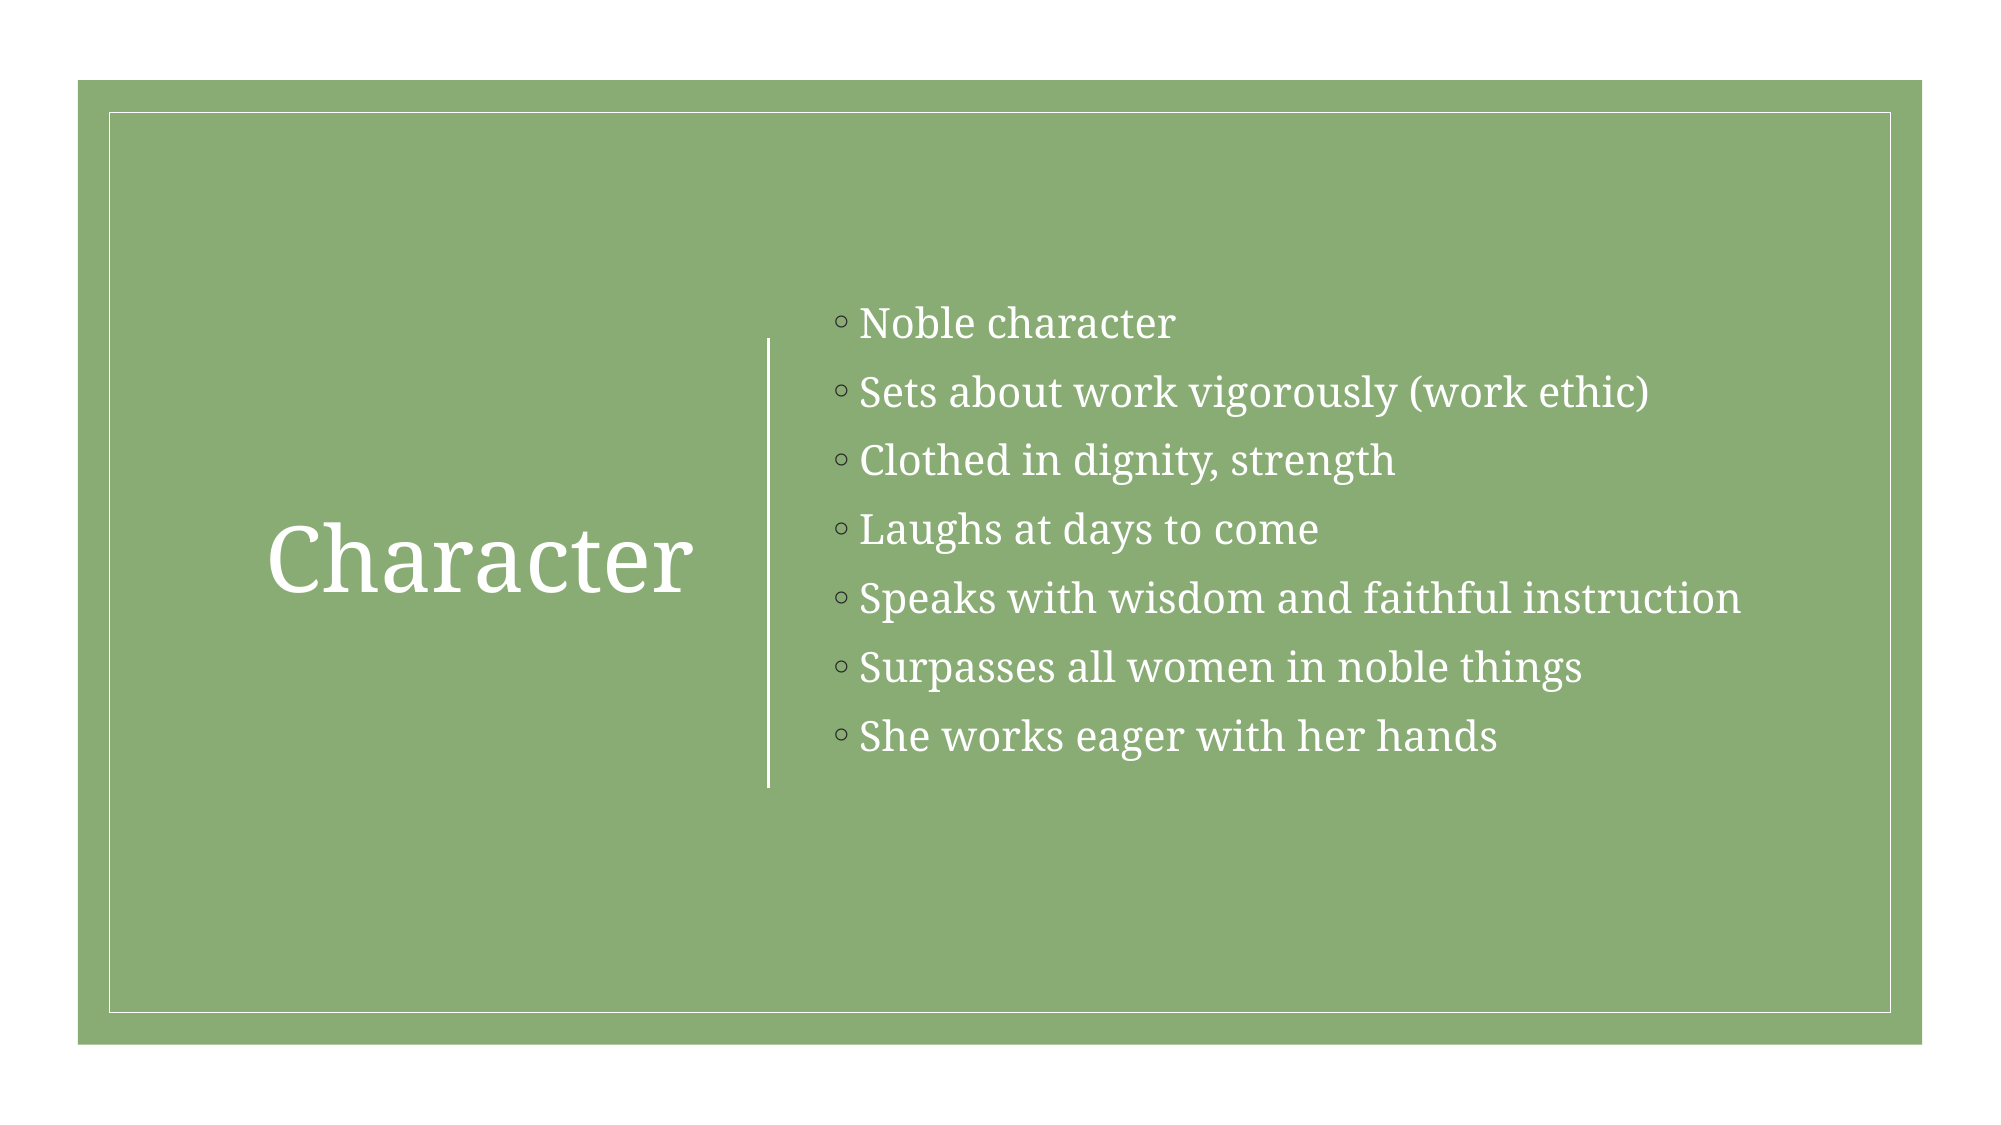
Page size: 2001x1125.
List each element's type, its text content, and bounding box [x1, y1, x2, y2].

list Noble character Sets about work vigorously (work ethic) Clothed in dignity, strength Laughs at days to come Speaks with wisdom and faithful instruction Surpasses all women in noble things She works eager with her hands [814, 164, 1834, 961]
text_box [77, 79, 1923, 1046]
text_box [109, 112, 1891, 1013]
text_box [0, 0, 2000, 1125]
title Character [142, 164, 711, 961]
